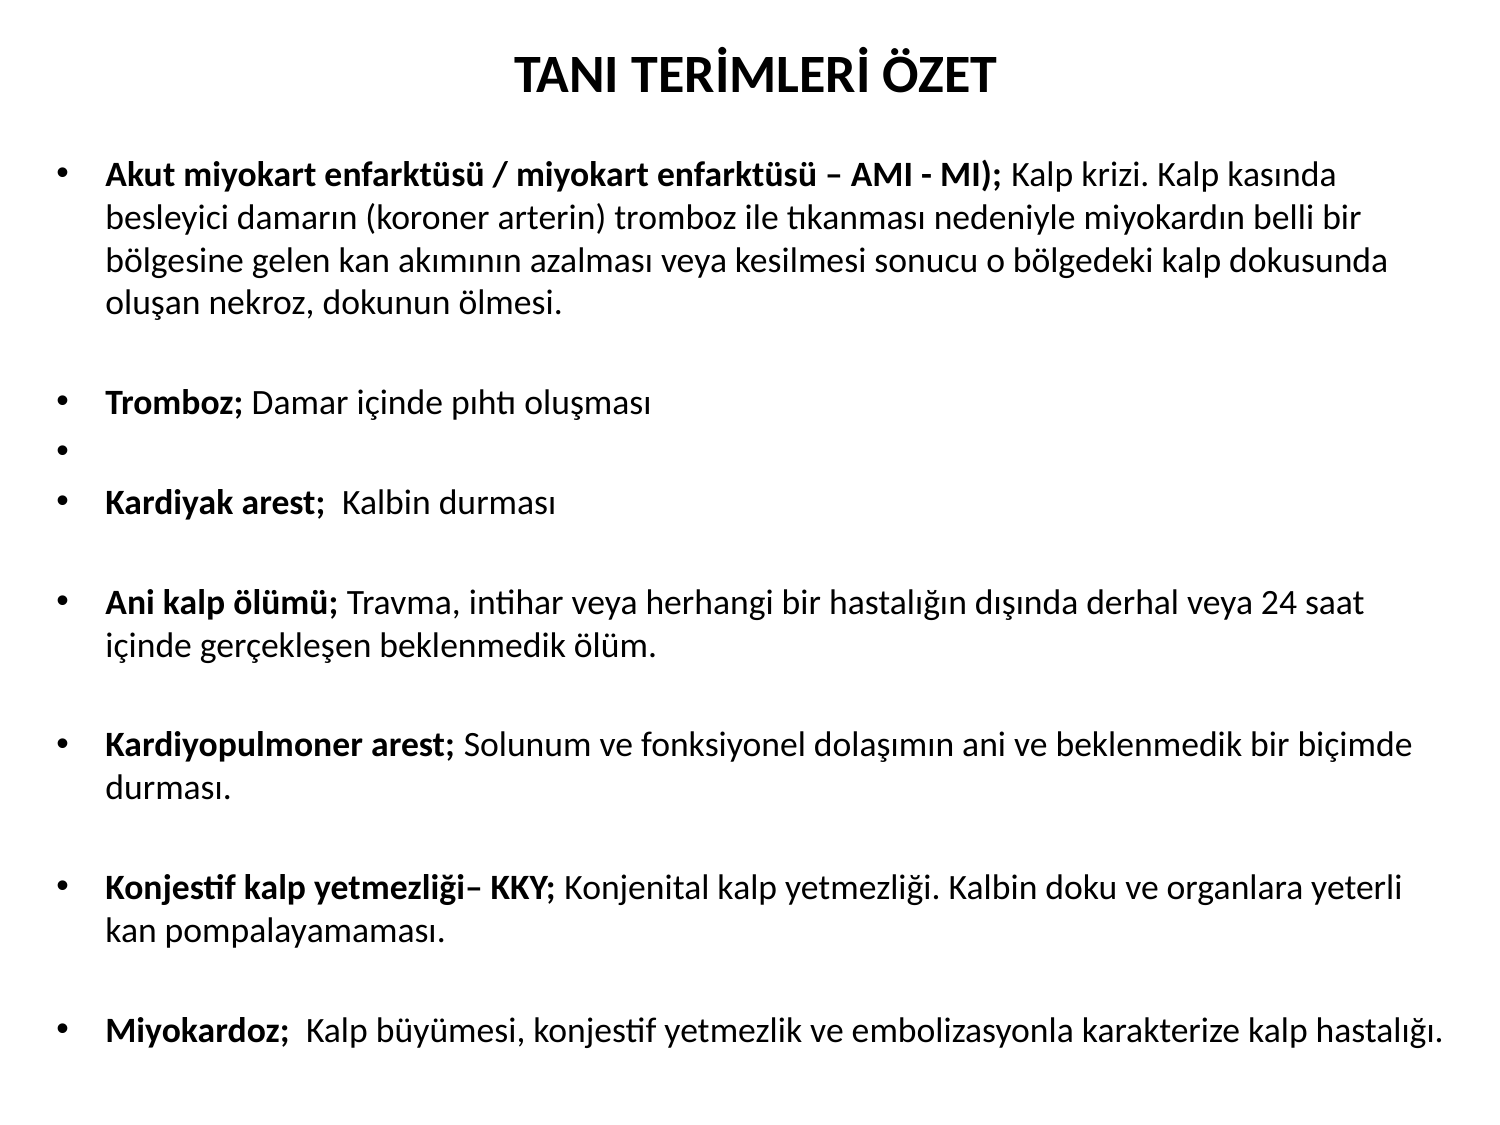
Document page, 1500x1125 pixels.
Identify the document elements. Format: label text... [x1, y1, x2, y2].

list TANI TERİMLERİ ÖZET Akut miyokart enfarktüsü / miyokart enfarktüsü – AMI - MI); Kalp krizi. Kalp kasında besleyici damarın (koroner arterin) tromboz ile tıkanması nedeniyle miyokardın belli bir bölgesine gelen kan akımının azalması veya kesilmesi sonucu o bölgedeki kalp dokusunda oluşan nekroz, dokunun ölmesi. Tromboz; Damar içinde pıhtı oluşması Kardiyak arest; Kalbin durması Ani kalp ölümü; Travma, intihar veya herhangi bir hastalığın dışında derhal veya 24 saat içinde gerçekleşen beklenmedik ölüm. Kardiyopulmoner arest; Solunum ve fonksiyonel dolaşımın ani ve beklenmedik bir biçimde durması. Konjestif kalp yetmezliği– KKY; Konjenital kalp yetmezliği. Kalbin doku ve organlara yeterli kan pompalayamaması. Miyokardoz; Kalp büyümesi, konjestif yetmezlik ve embolizasyonla karakterize kalp hastalığı. [41, 30, 1471, 1094]
